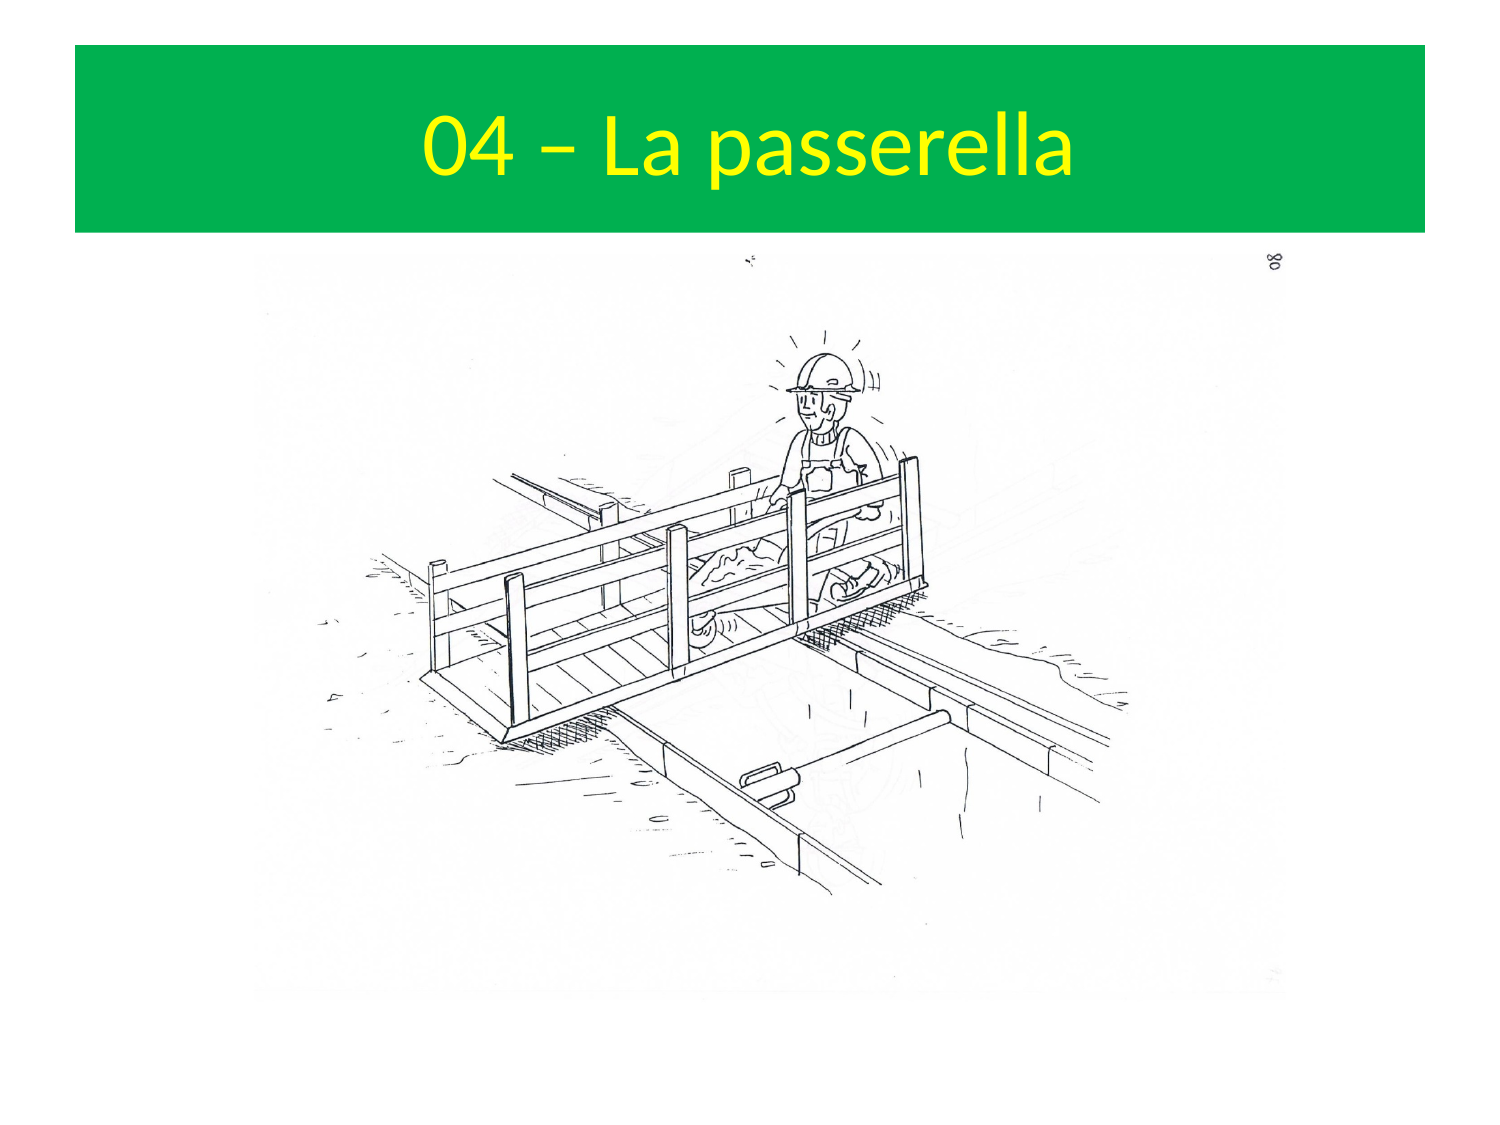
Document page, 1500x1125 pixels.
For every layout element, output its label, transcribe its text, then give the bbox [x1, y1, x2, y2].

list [241, 243, 1296, 1010]
title 04 – La passerella [75, 45, 1425, 233]
